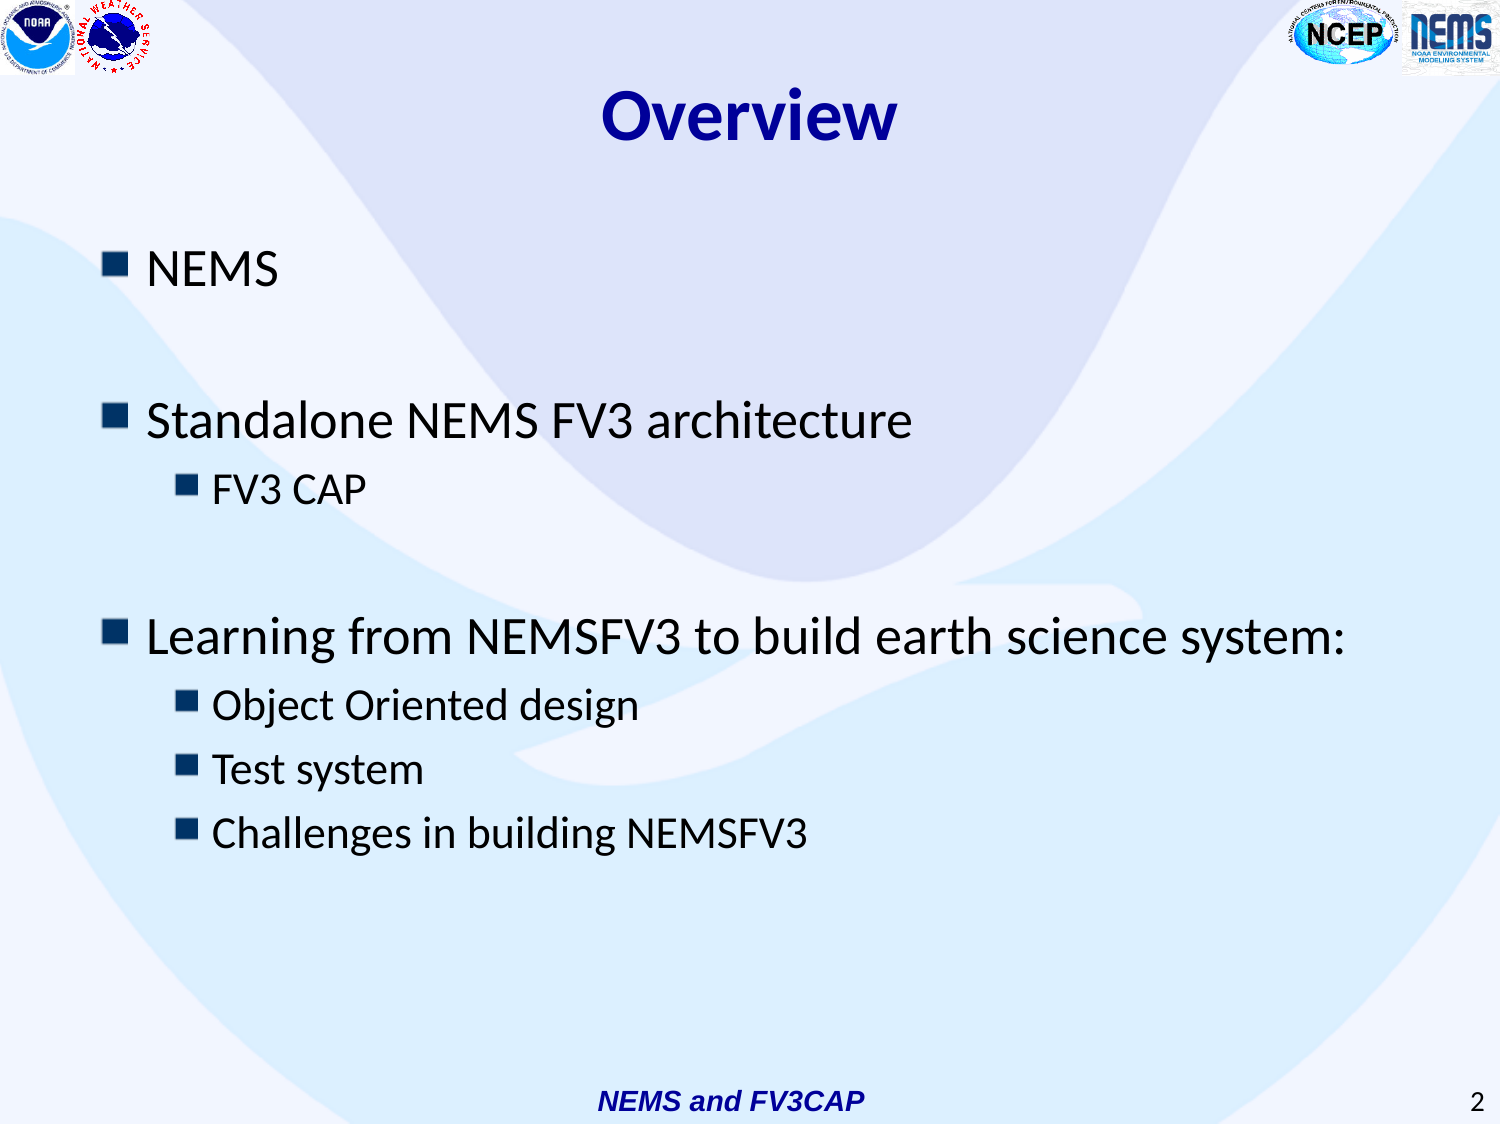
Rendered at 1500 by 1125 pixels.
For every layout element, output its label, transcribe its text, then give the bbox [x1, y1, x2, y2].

footer NEMS and FV3CAP [137, 1074, 1149, 1125]
picture [0, 0, 1500, 1124]
list NEMS Standalone NEMS FV3 architecture FV3 CAP Learning from NEMSFV3 to build earth science system: Object Oriented design Test system Challenges in building NEMSFV3 [74, 224, 1426, 968]
title Overview [74, 37, 1426, 183]
slide_number 2 [1149, 1074, 1500, 1125]
